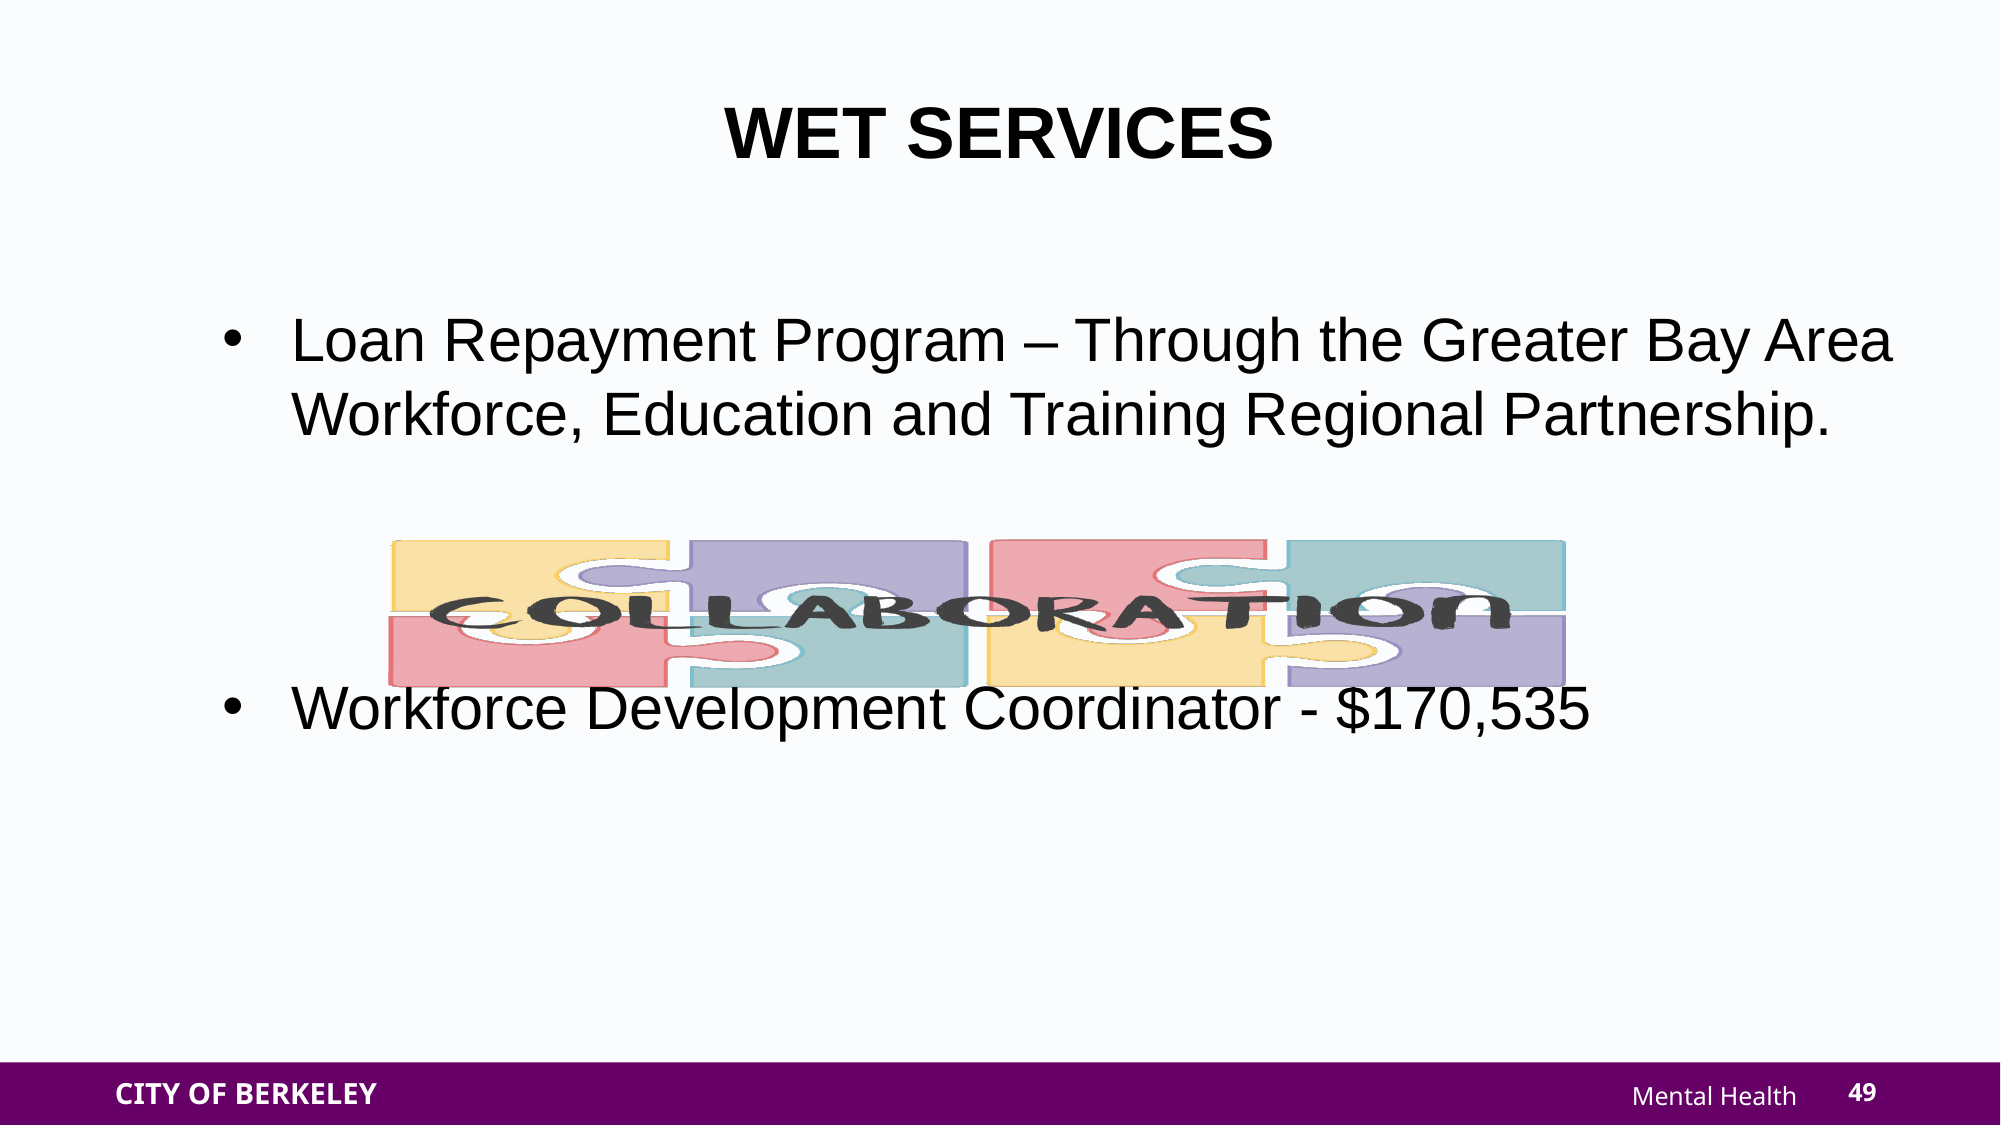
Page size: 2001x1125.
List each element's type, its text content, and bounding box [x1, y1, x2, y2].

slide_number 49 [1812, 1062, 1913, 1125]
text_box WET SERVICES [126, 88, 1874, 243]
picture [350, 492, 1602, 712]
text_box Loan Repayment Program – Through the Greater Bay Area Workforce, Education and Training Regional Partnership. Workforce Development Coordinator - $170,535 [137, 292, 1913, 1013]
